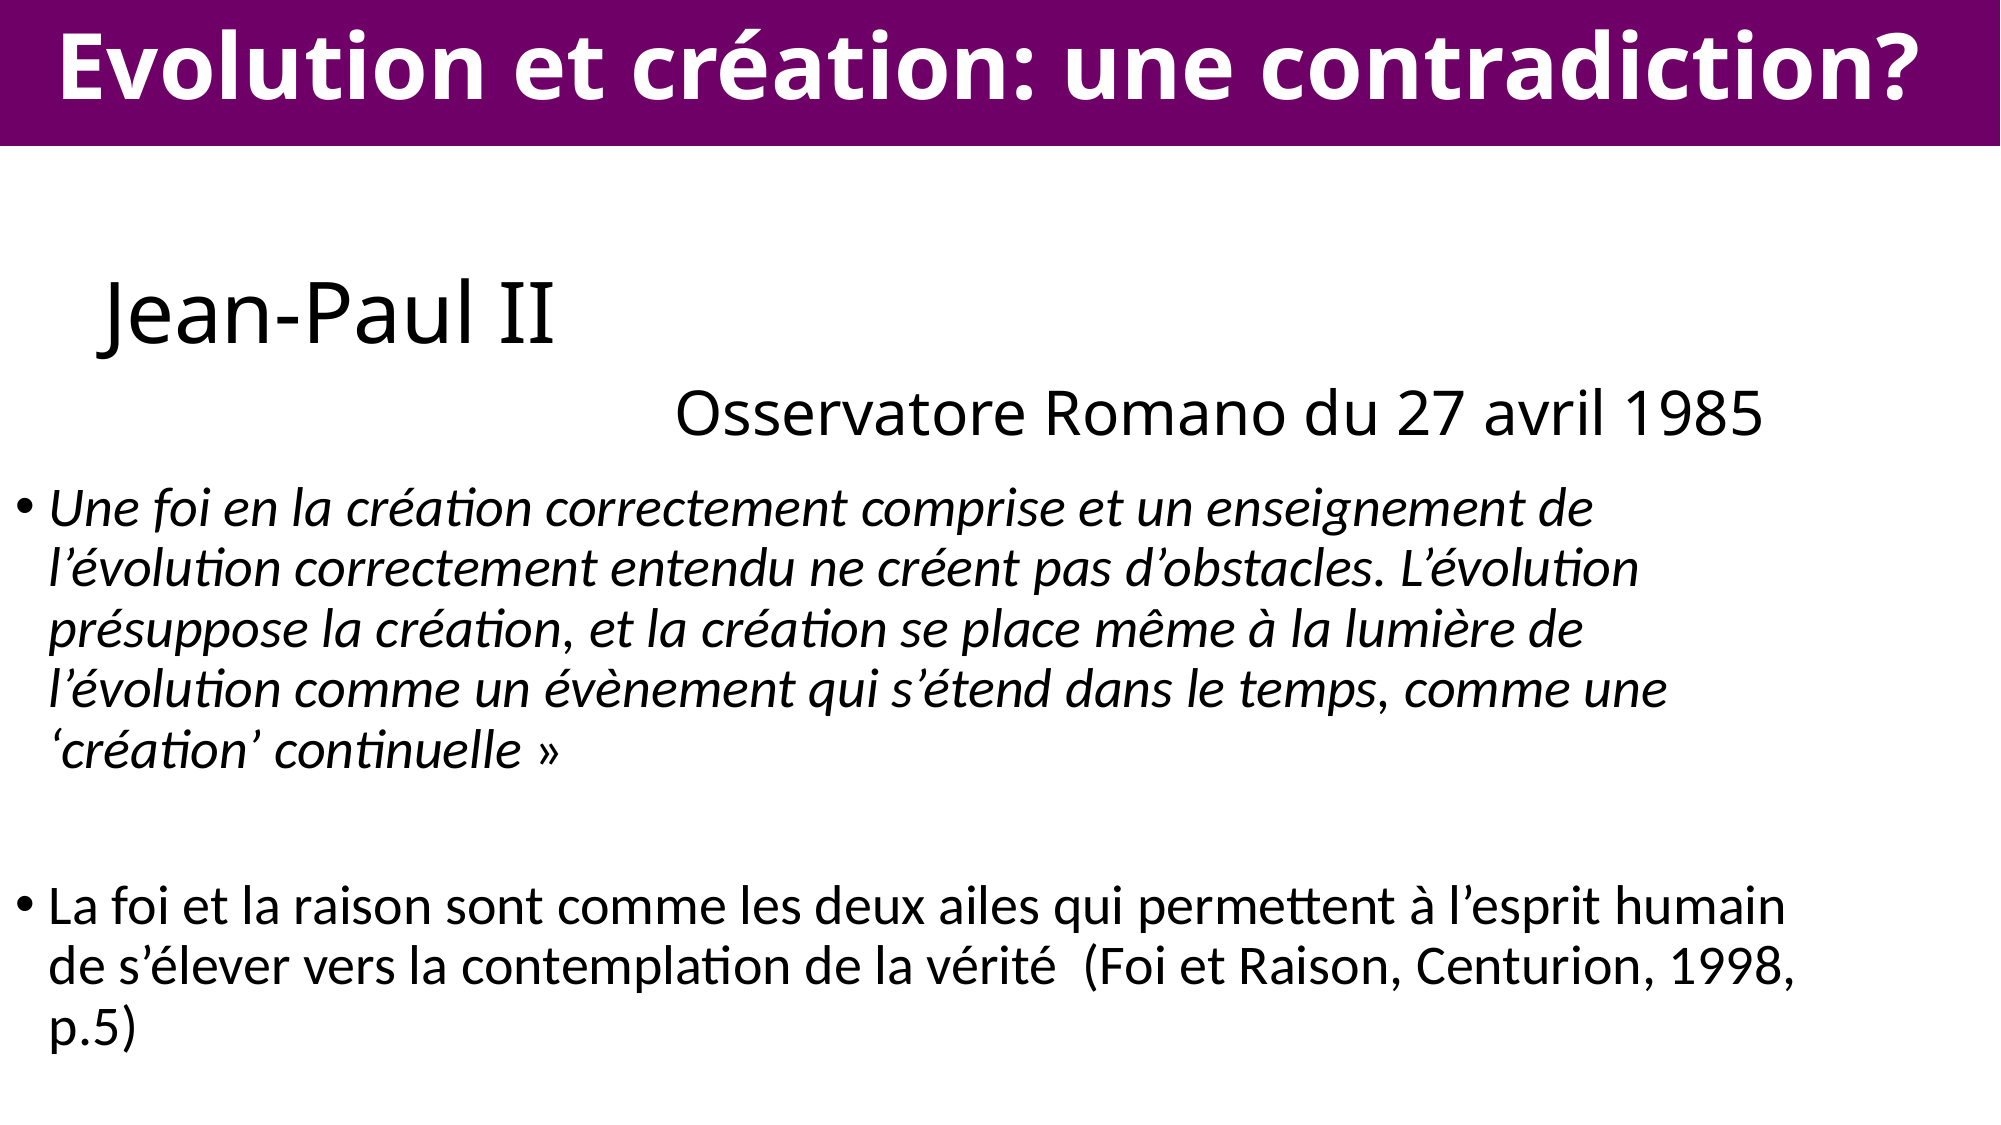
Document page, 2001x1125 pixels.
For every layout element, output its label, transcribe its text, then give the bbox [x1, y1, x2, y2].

title Jean-Paul II Osservatore Romano du 27 avril 1985 [79, 253, 1805, 470]
list Une foi en la création correctement comprise et un enseignement de l’évolution correctement entendu ne créent pas d’obstacles. L’évolution présuppose la création, et la création se place même à la lumière de l’évolution comme un évènement qui s’étend dans le temps, comme une ‘création’ continuelle » La foi et la raison sont comme les deux ailes qui permettent à l’esprit humain de s’élever vers la contemplation de la vérité (Foi et Raison, Centurion, 1998, p.5) [0, 470, 1836, 1066]
text_box Evolution et création: une contradiction? [0, 0, 2000, 146]
